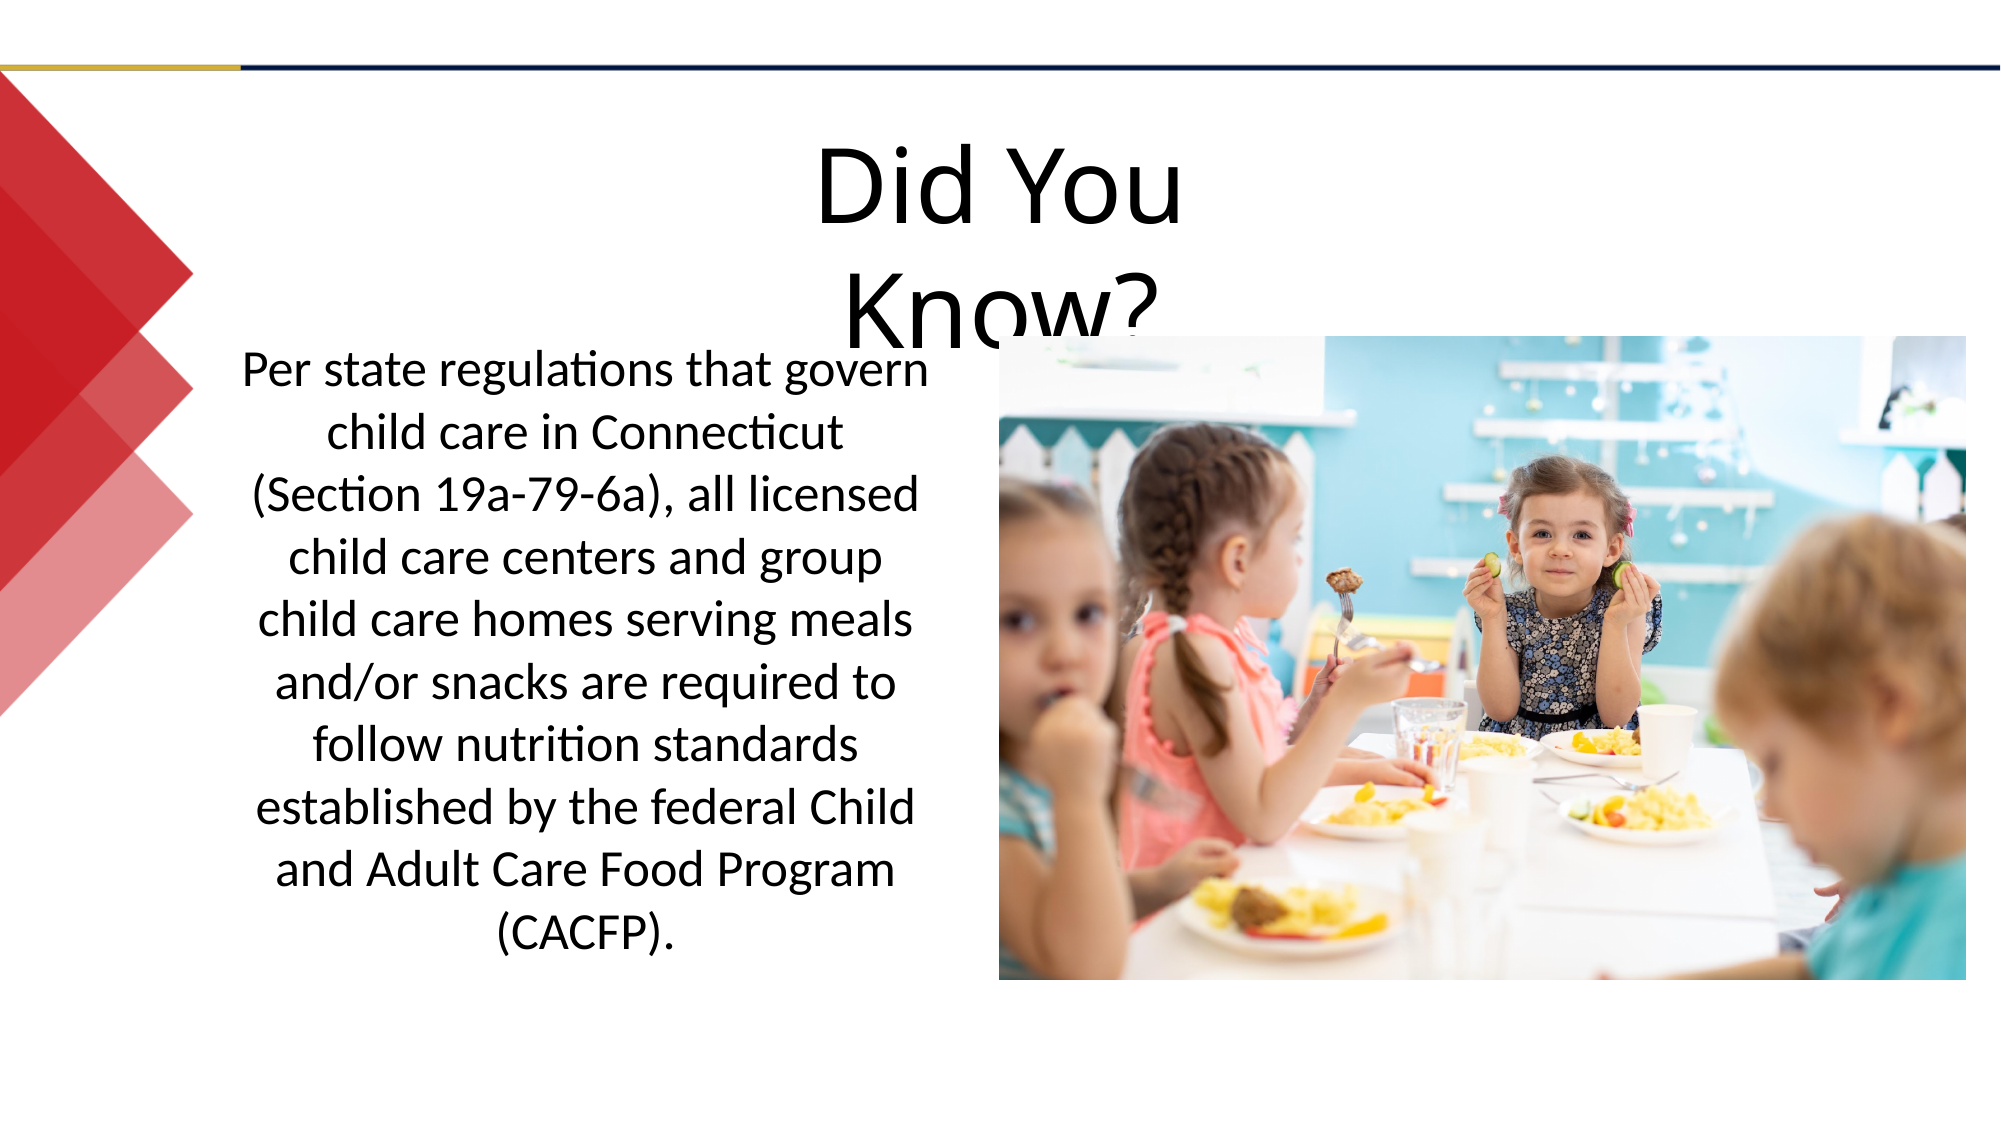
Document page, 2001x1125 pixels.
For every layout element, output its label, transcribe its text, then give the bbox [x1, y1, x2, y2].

list Did You Know? [695, 112, 1305, 250]
list Per state regulations that govern child care in Connecticut (Section 19a-79-6a), all licensed child care centers and group child care homes serving meals and/or snacks are required to follow nutrition standards established by the federal Child and Adult Care Food Program (CACFP). [221, 327, 951, 990]
picture [0, 0, 2001, 1125]
